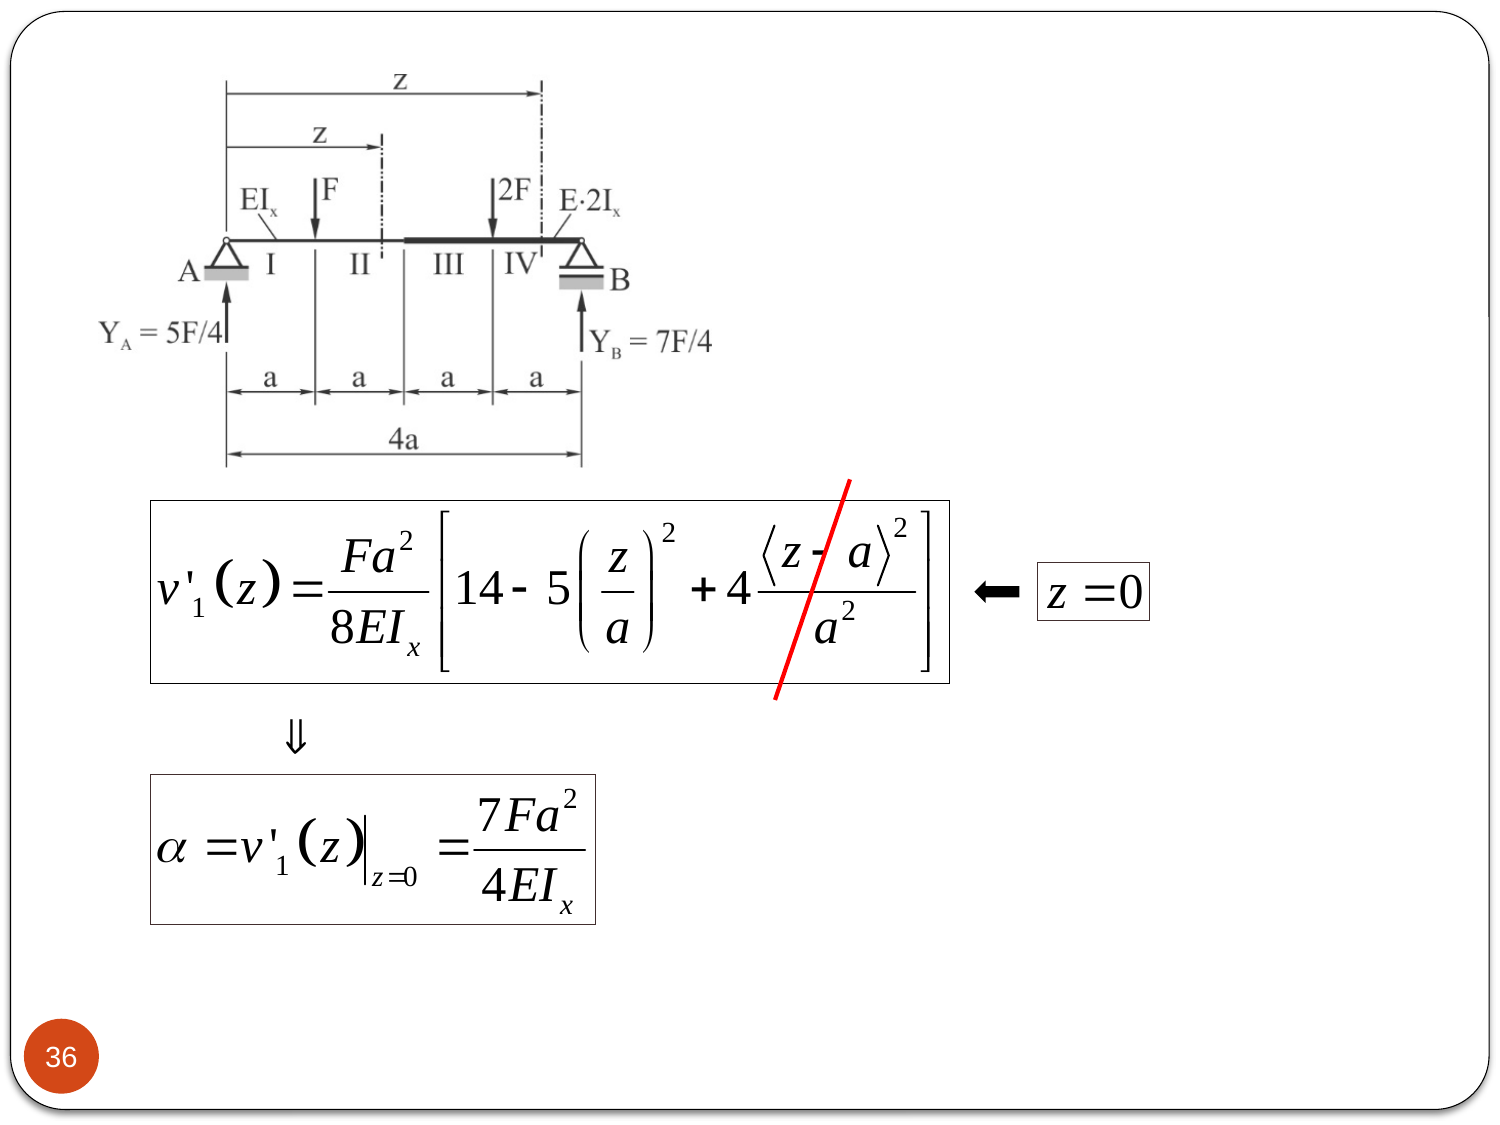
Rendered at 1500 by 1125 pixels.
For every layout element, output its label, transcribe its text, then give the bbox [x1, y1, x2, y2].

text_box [149, 499, 768, 684]
text_box [973, 579, 1021, 604]
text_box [149, 774, 597, 926]
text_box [774, 479, 851, 701]
slide_number 36 [23, 1018, 99, 1094]
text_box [274, 699, 321, 767]
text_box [855, 499, 951, 684]
picture [98, 74, 712, 468]
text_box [1037, 562, 1151, 621]
